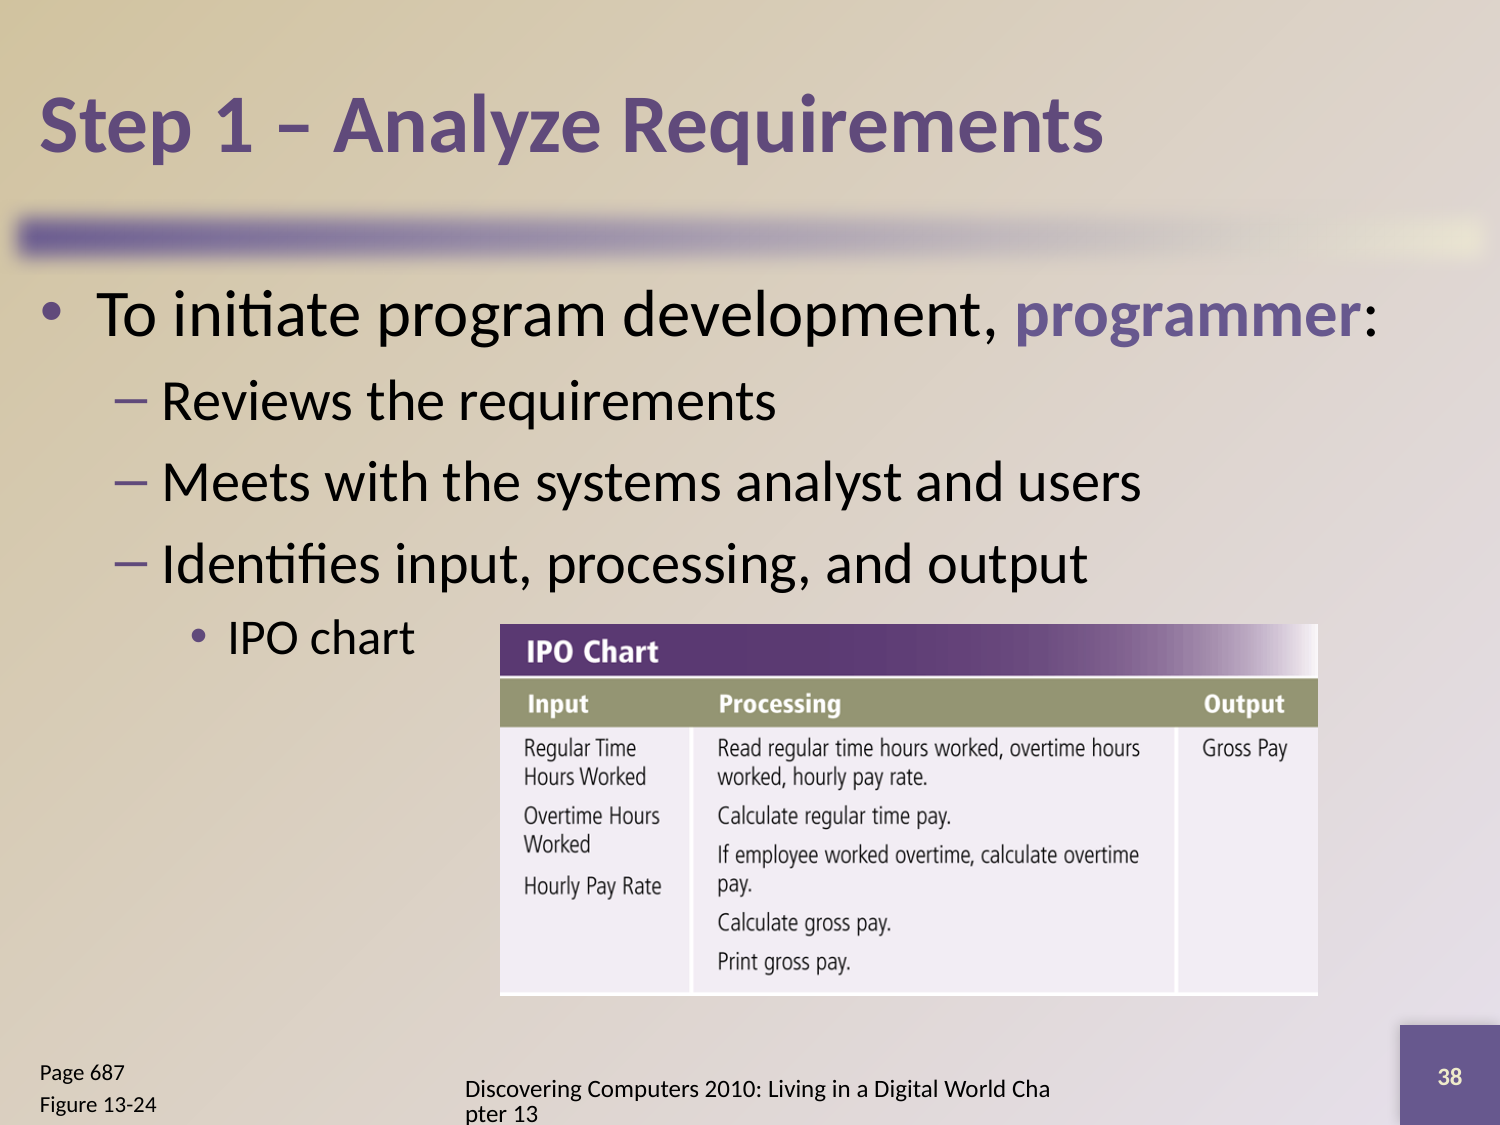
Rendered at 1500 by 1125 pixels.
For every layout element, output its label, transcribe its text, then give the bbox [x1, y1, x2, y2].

title Step 1 – Analyze Requirements [24, 24, 1475, 213]
list To initiate program development, programmer: Reviews the requirements Meets with the systems analyst and users Identifies input, processing, and output IPO chart [24, 262, 1475, 1025]
list Page 687 Figure 13-24 [24, 1050, 300, 1125]
slide_number 38 [1400, 1025, 1500, 1125]
footer Discovering Computers 2010: Living in a Digital World Chapter 13 [450, 1050, 1075, 1125]
picture [499, 624, 1319, 997]
